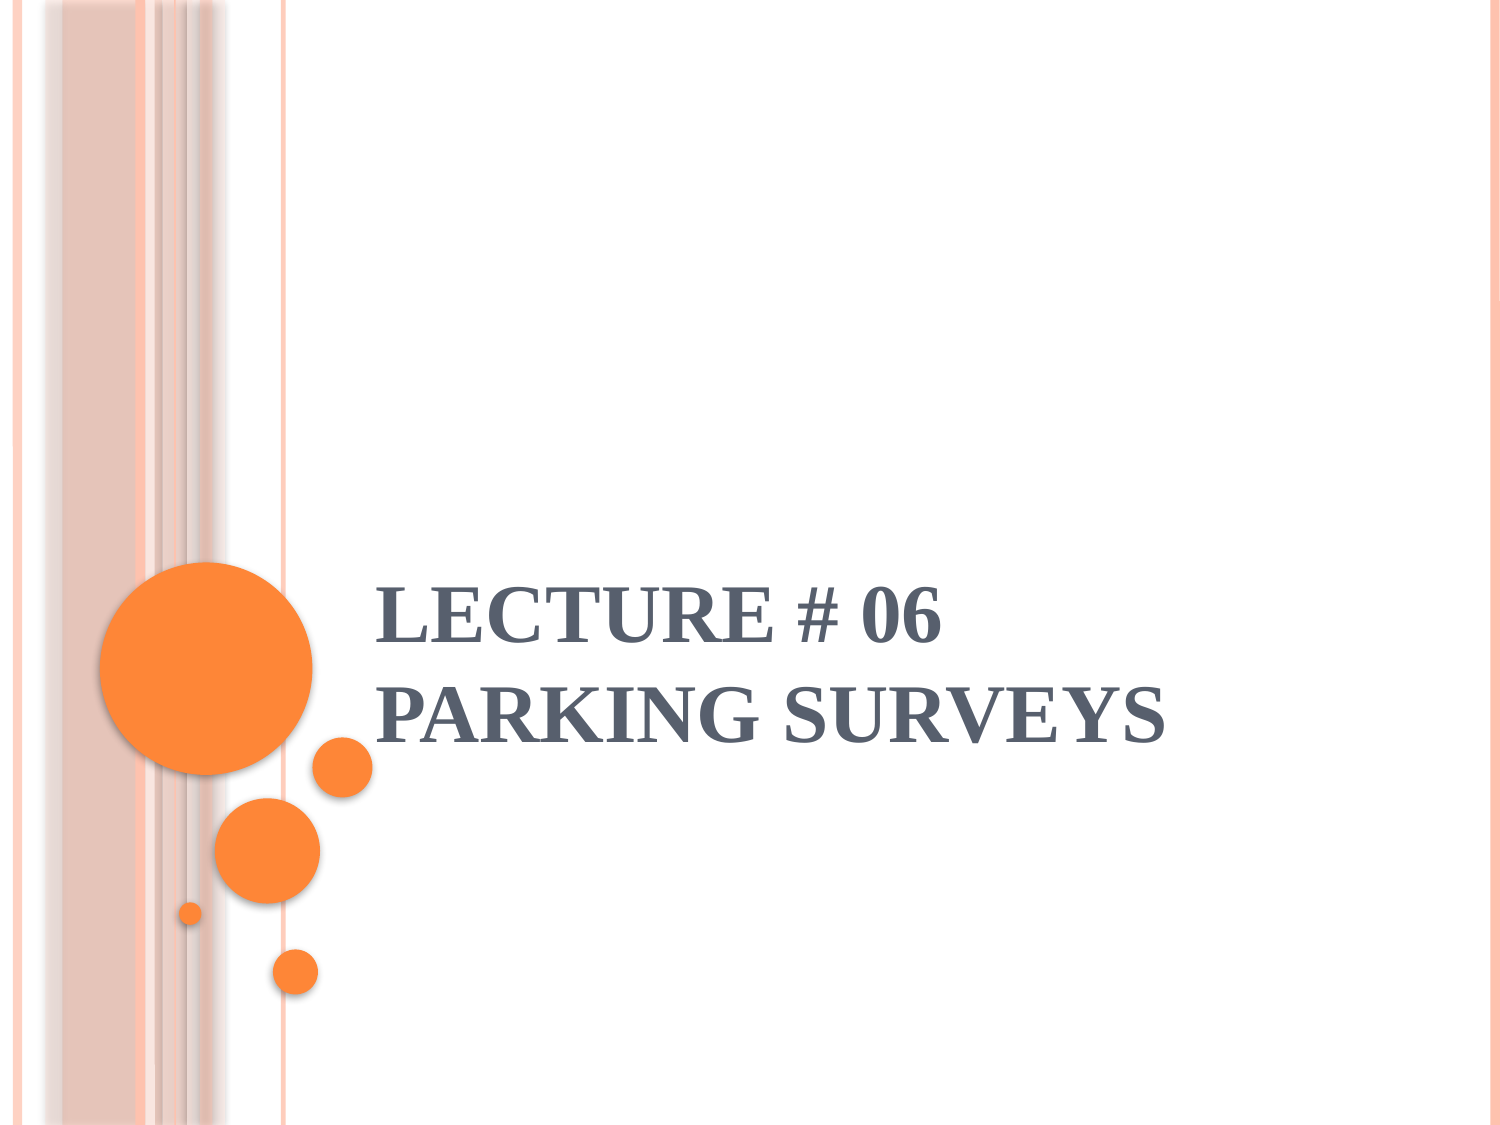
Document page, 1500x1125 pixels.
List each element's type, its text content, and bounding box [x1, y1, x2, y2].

title LECTURE # 06 PARKING SURVEYS [360, 456, 1373, 767]
